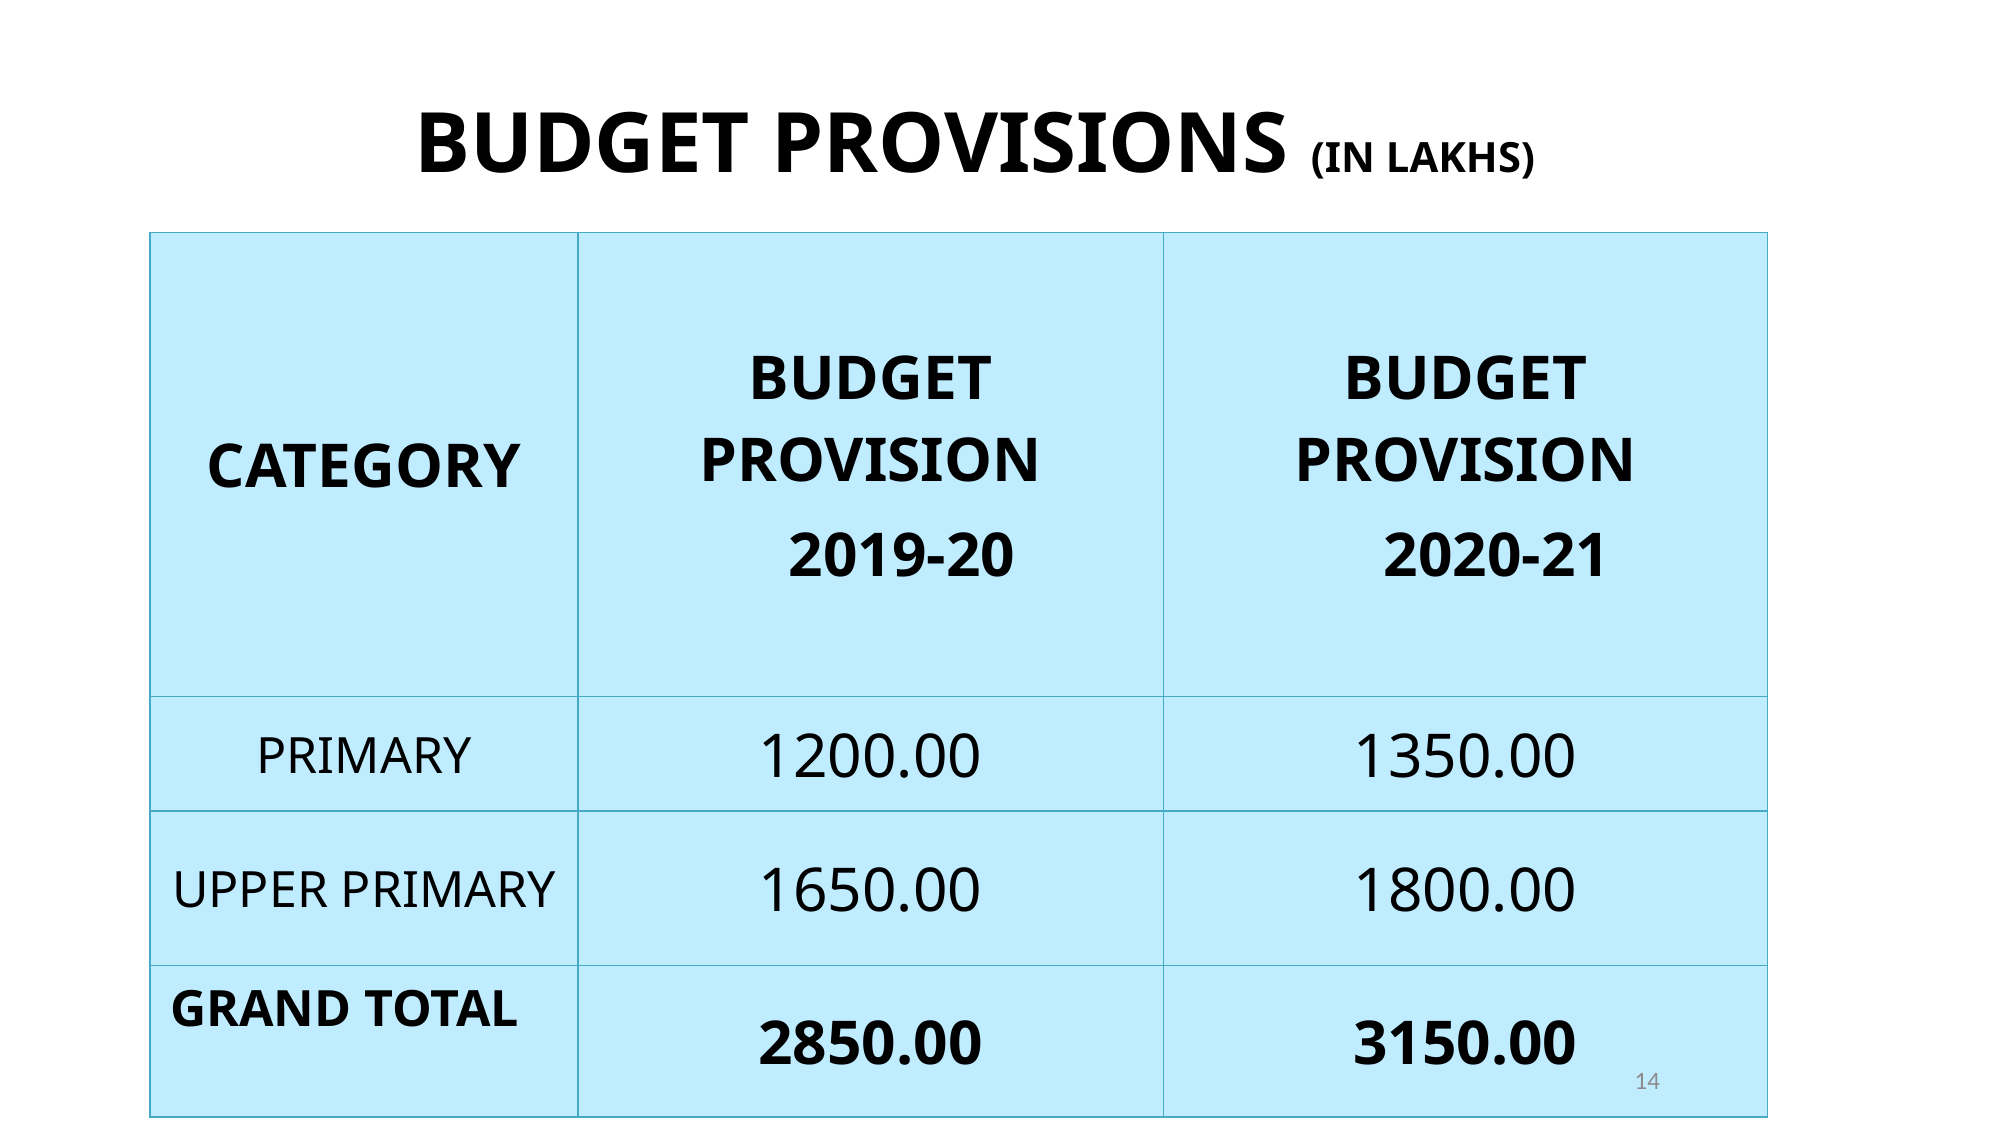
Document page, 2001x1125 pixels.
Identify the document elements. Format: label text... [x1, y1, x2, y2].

table_cell 2850.00 [579, 966, 1163, 1116]
table_cell 1800.00 [1164, 812, 1767, 965]
table_cell GRAND TOTAL [151, 966, 577, 1116]
table_cell 1350.00 [1164, 697, 1767, 810]
table_header BUDGET PROVISION 2020-21 [1164, 233, 1767, 696]
table_cell 3150.00 [1164, 966, 1767, 1116]
table_cell UPPER PRIMARY [151, 812, 577, 965]
title BUDGET PROVISIONS (IN LAKHS) [150, 44, 1800, 233]
table_header BUDGET PROVISION 2019-20 [579, 233, 1163, 696]
slide_number 14 [1325, 1040, 1675, 1119]
table_cell PRIMARY [151, 697, 577, 810]
table_cell 1650.00 [579, 812, 1163, 965]
table_cell 1200.00 [579, 697, 1163, 810]
table_header CATEGORY [151, 233, 577, 696]
